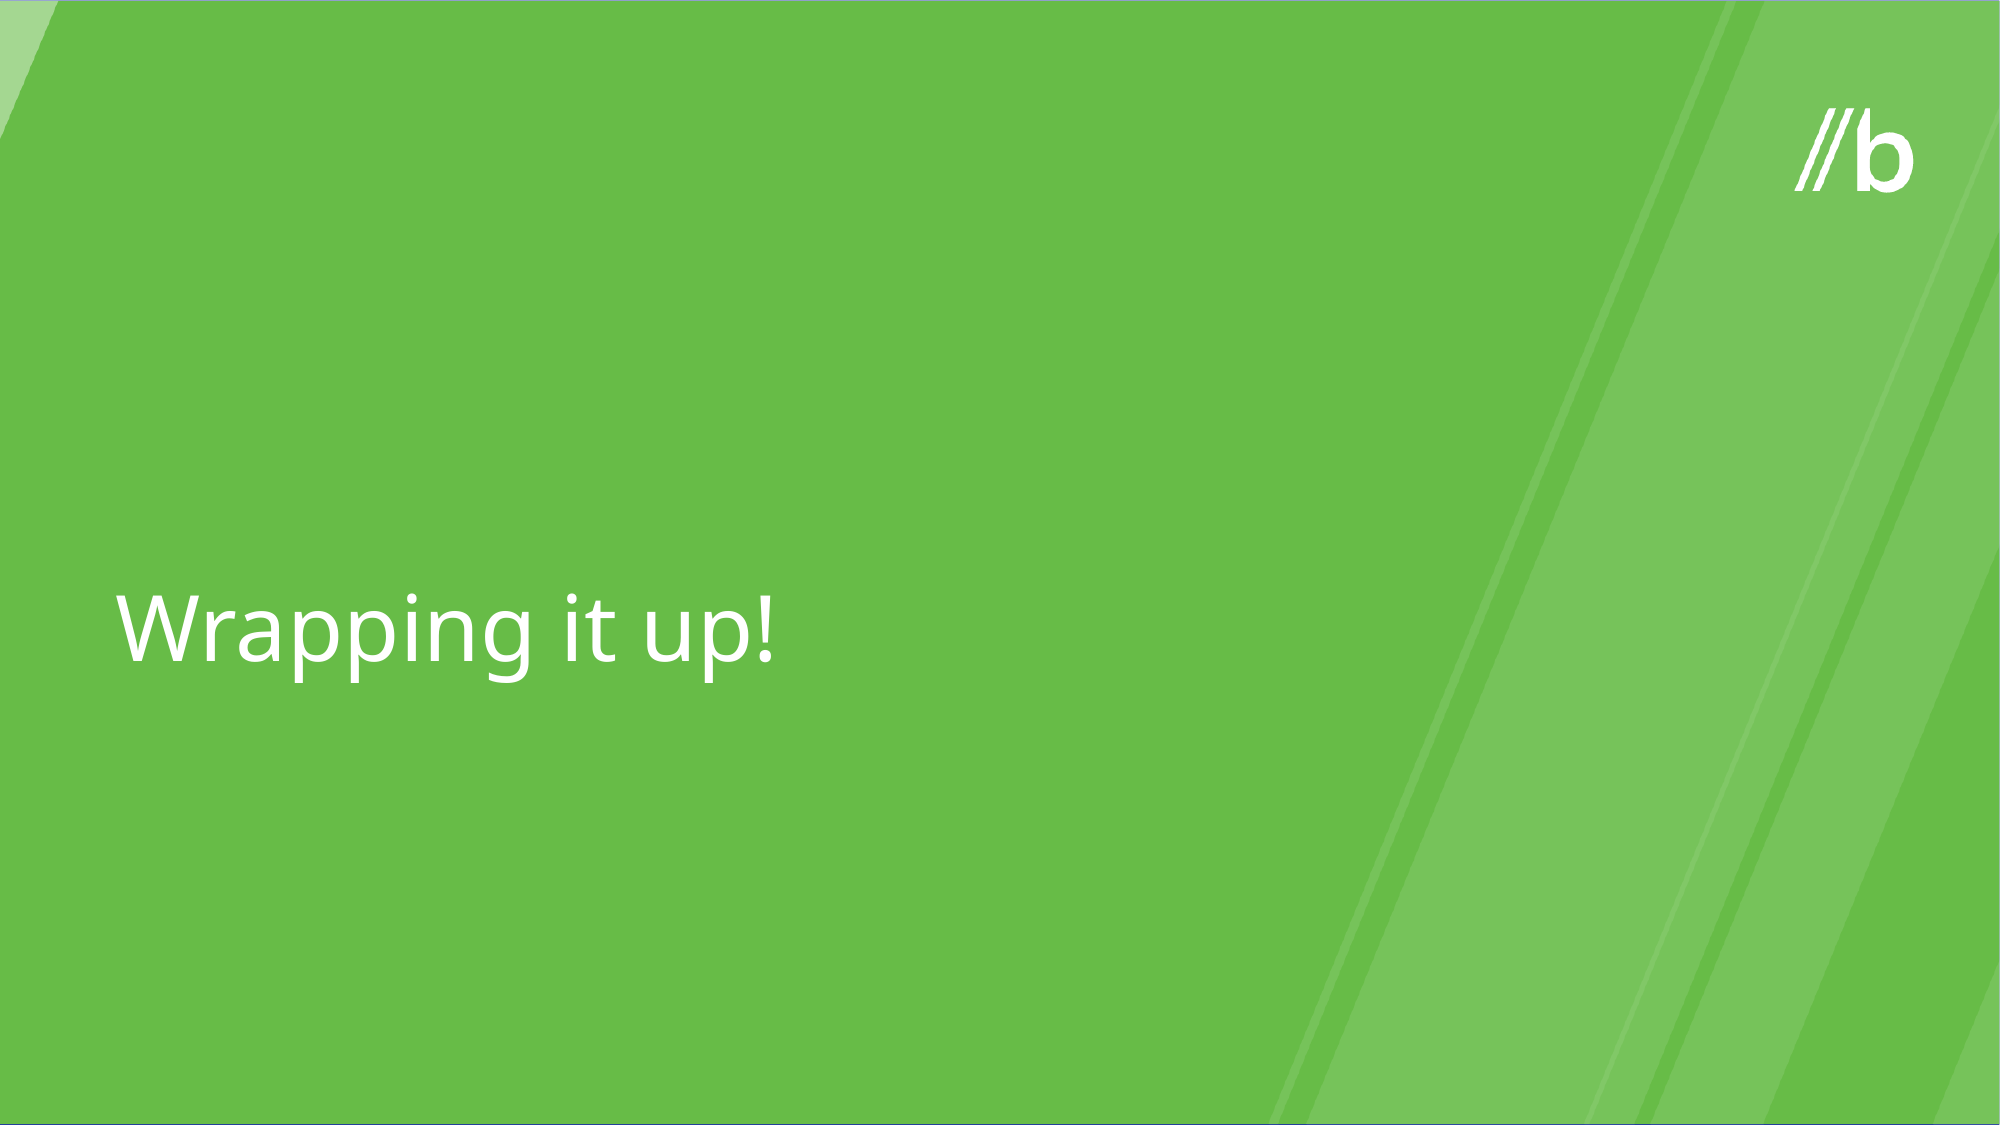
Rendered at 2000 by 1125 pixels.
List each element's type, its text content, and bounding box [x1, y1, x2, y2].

text_box Wrapping it up! [100, 562, 1368, 688]
picture [0, 0, 2000, 1125]
